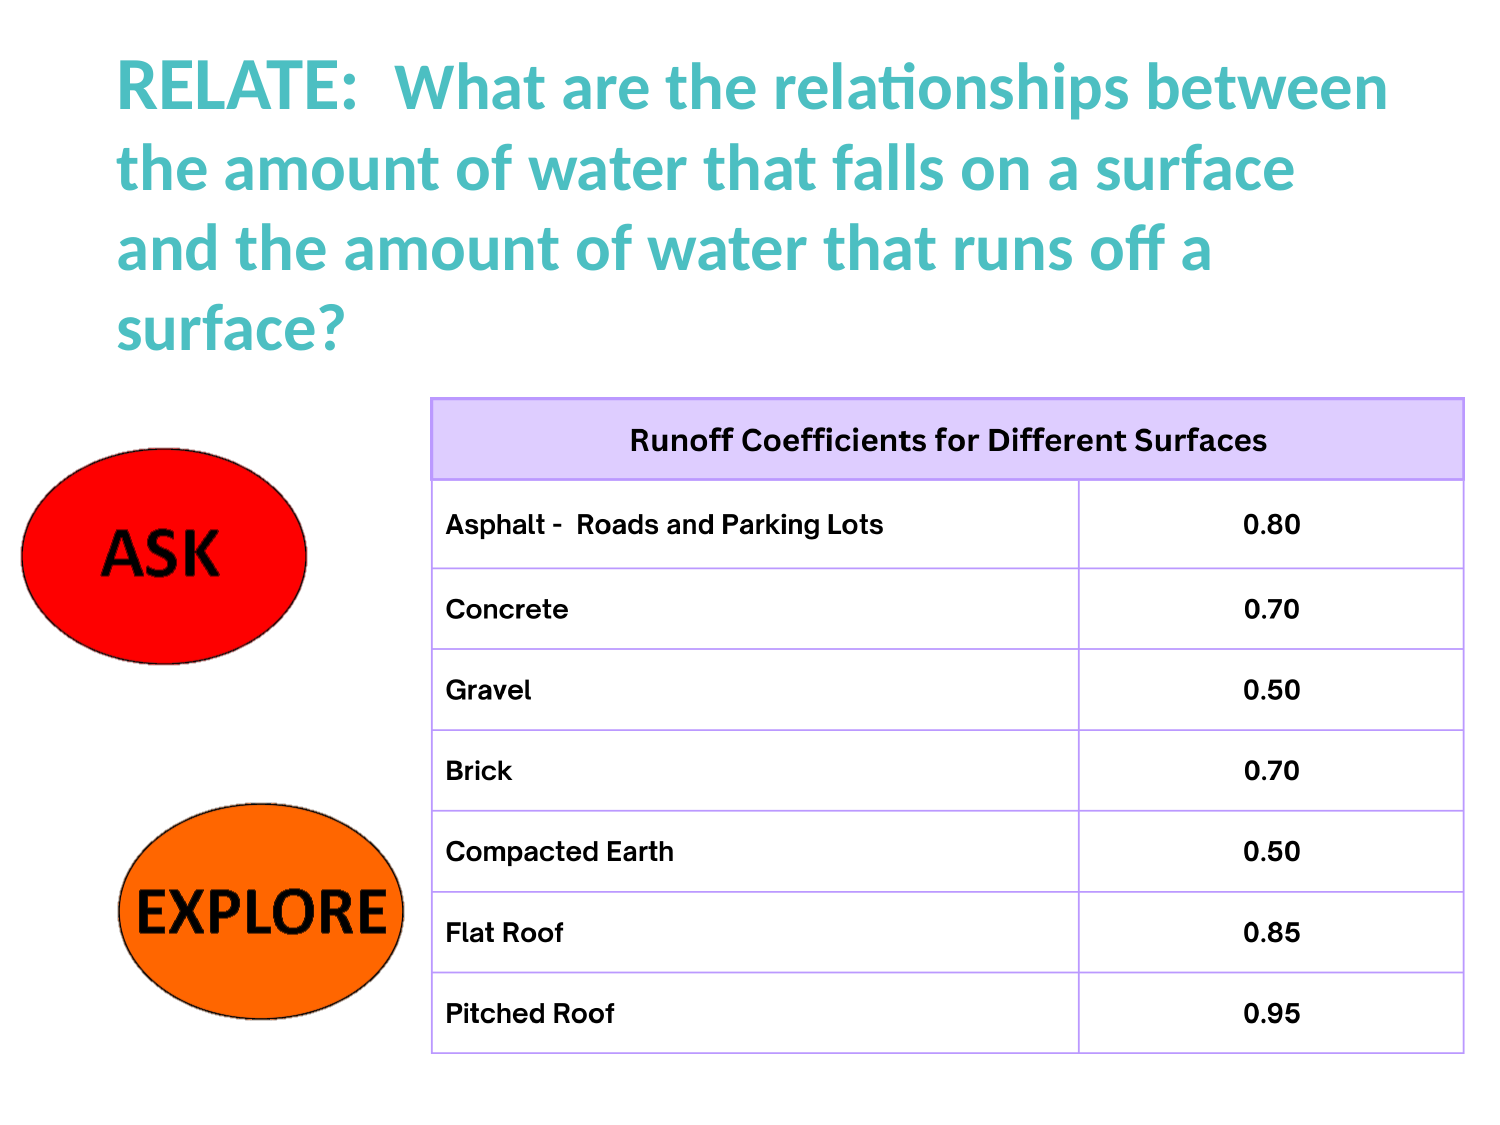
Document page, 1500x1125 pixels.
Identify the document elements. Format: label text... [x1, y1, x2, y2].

picture [429, 397, 1465, 1054]
picture [0, 436, 328, 687]
picture [104, 783, 421, 1033]
text_box RELATE: What are the relationships between the amount of water that falls on a surface and the amount of water that runs off a surface? [101, 26, 1419, 295]
